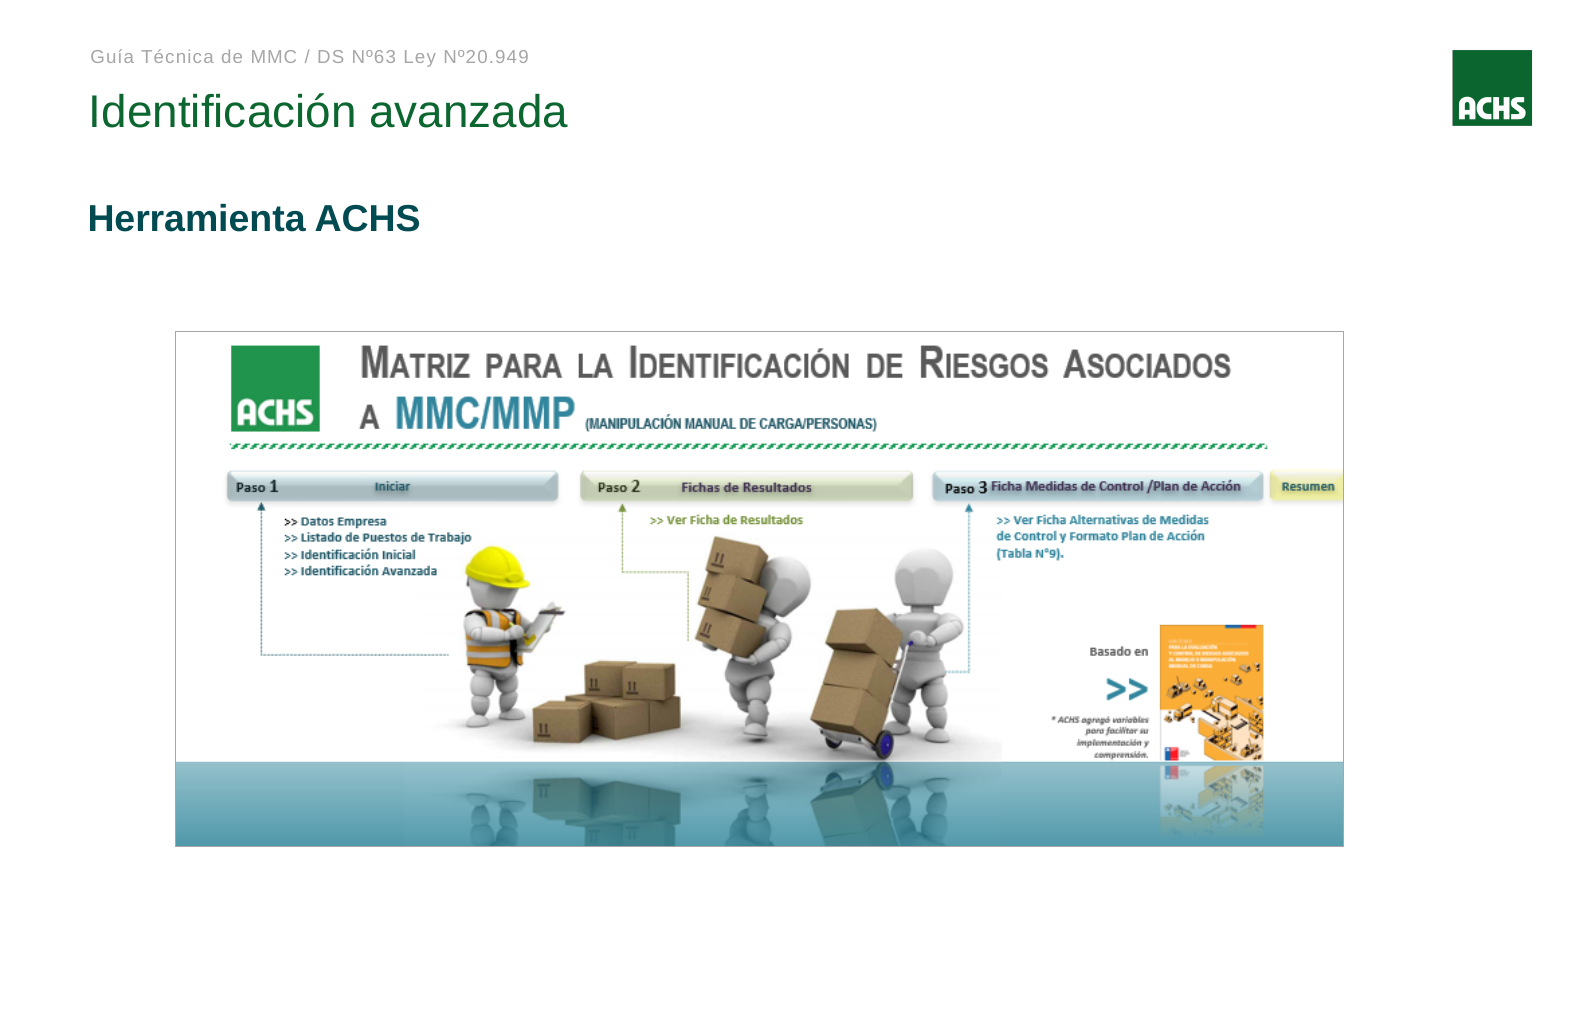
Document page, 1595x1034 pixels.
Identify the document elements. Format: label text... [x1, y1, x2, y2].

text_box Herramienta ACHS [72, 186, 589, 247]
text_box Guía Técnica de MMC / DS Nº63 Ley Nº20.949 [75, 37, 1299, 77]
text_box Identificación avanzada [74, 74, 1298, 187]
picture [1442, 39, 1543, 137]
picture [175, 330, 1344, 847]
